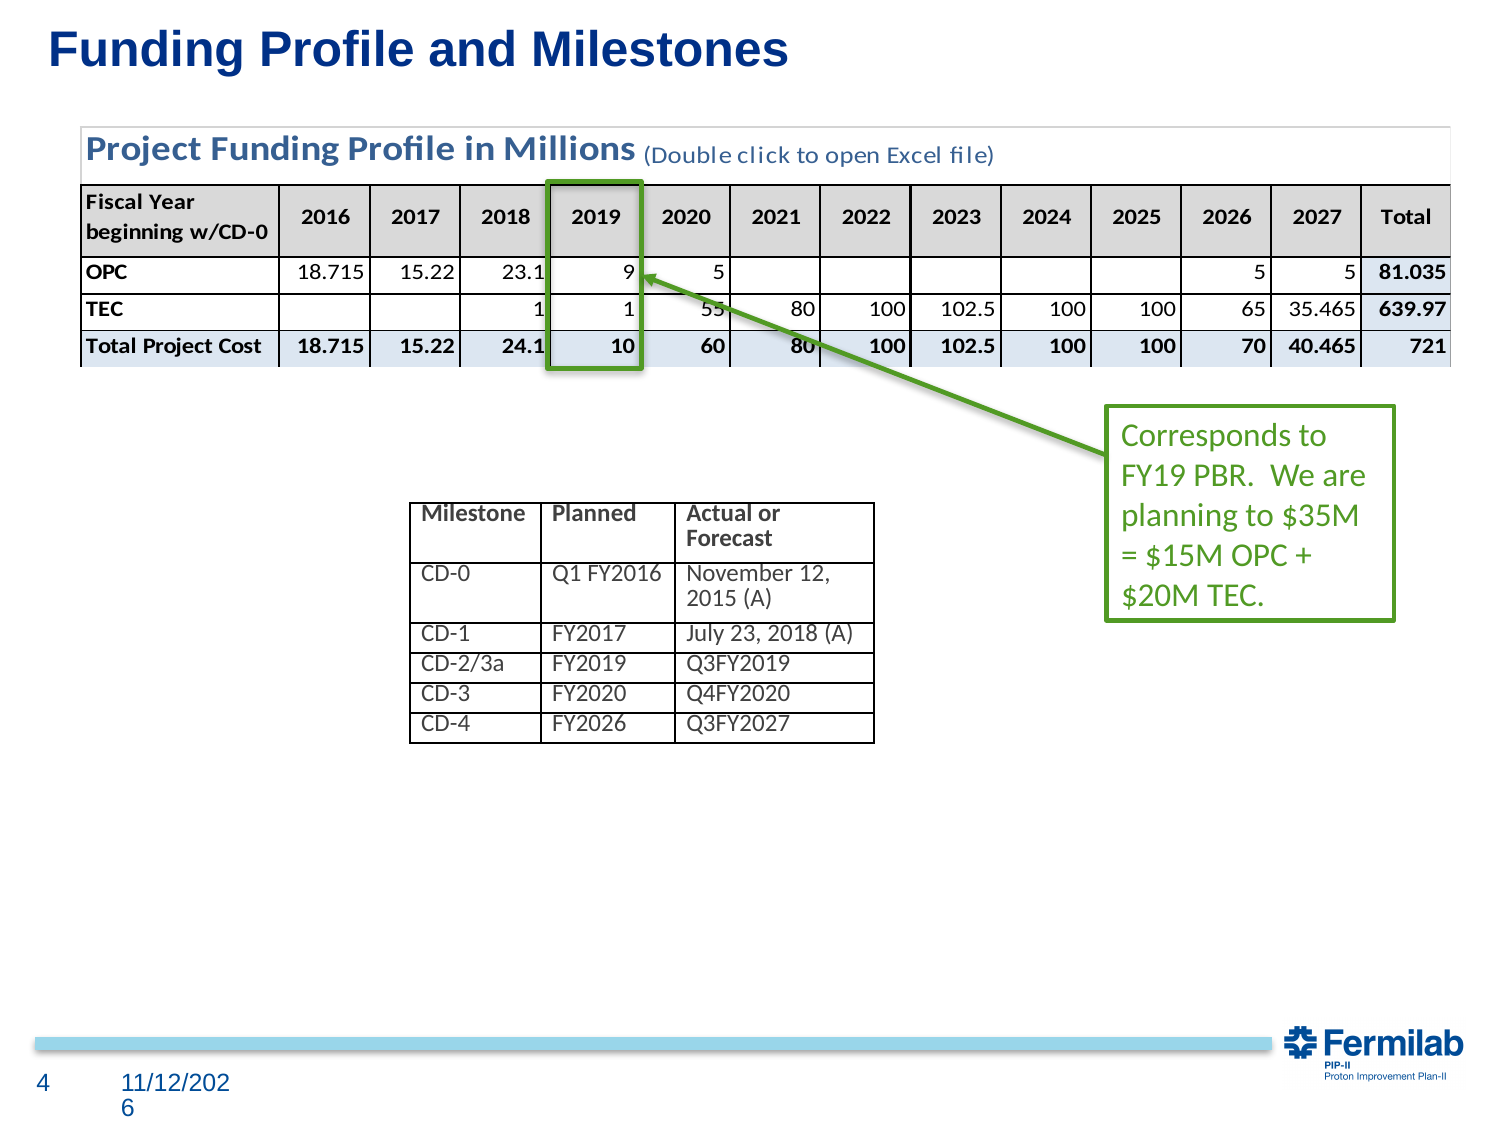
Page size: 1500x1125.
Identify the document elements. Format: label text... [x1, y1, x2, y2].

table_cell FY2019 [542, 654, 674, 682]
table_cell CD-4 [411, 714, 540, 742]
table_cell CD-2/3a [411, 654, 540, 682]
table_cell FY2017 [542, 624, 674, 652]
table_cell Q3FY2027 [676, 714, 873, 742]
picture [1282, 1017, 1466, 1090]
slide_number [120, 1066, 232, 1107]
text_box Corresponds to FY19 PBR. We are planning to $35M = $15M OPC + $20M TEC. [1106, 405, 1394, 621]
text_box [79, 126, 1453, 369]
table_header Milestone [411, 504, 540, 562]
table_header Actual or Forecast [676, 504, 873, 562]
table_cell Q1 FY2016 [542, 564, 674, 622]
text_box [640, 274, 1107, 456]
table_cell November 12, 2015 (A) [676, 564, 873, 622]
table_cell FY2026 [542, 714, 674, 742]
table_cell CD-1 [411, 624, 540, 652]
table_cell CD-3 [411, 684, 540, 712]
table_cell Q4FY2020 [676, 684, 873, 712]
table_cell CD-0 [411, 564, 540, 622]
list [36, 724, 1387, 1050]
table_cell July 23, 2018 (A) [676, 624, 873, 652]
table_cell FY2020 [542, 684, 674, 712]
slide_number 4 [36, 1066, 105, 1106]
table_cell Q3FY2019 [676, 654, 873, 682]
table_header Planned [542, 504, 674, 562]
